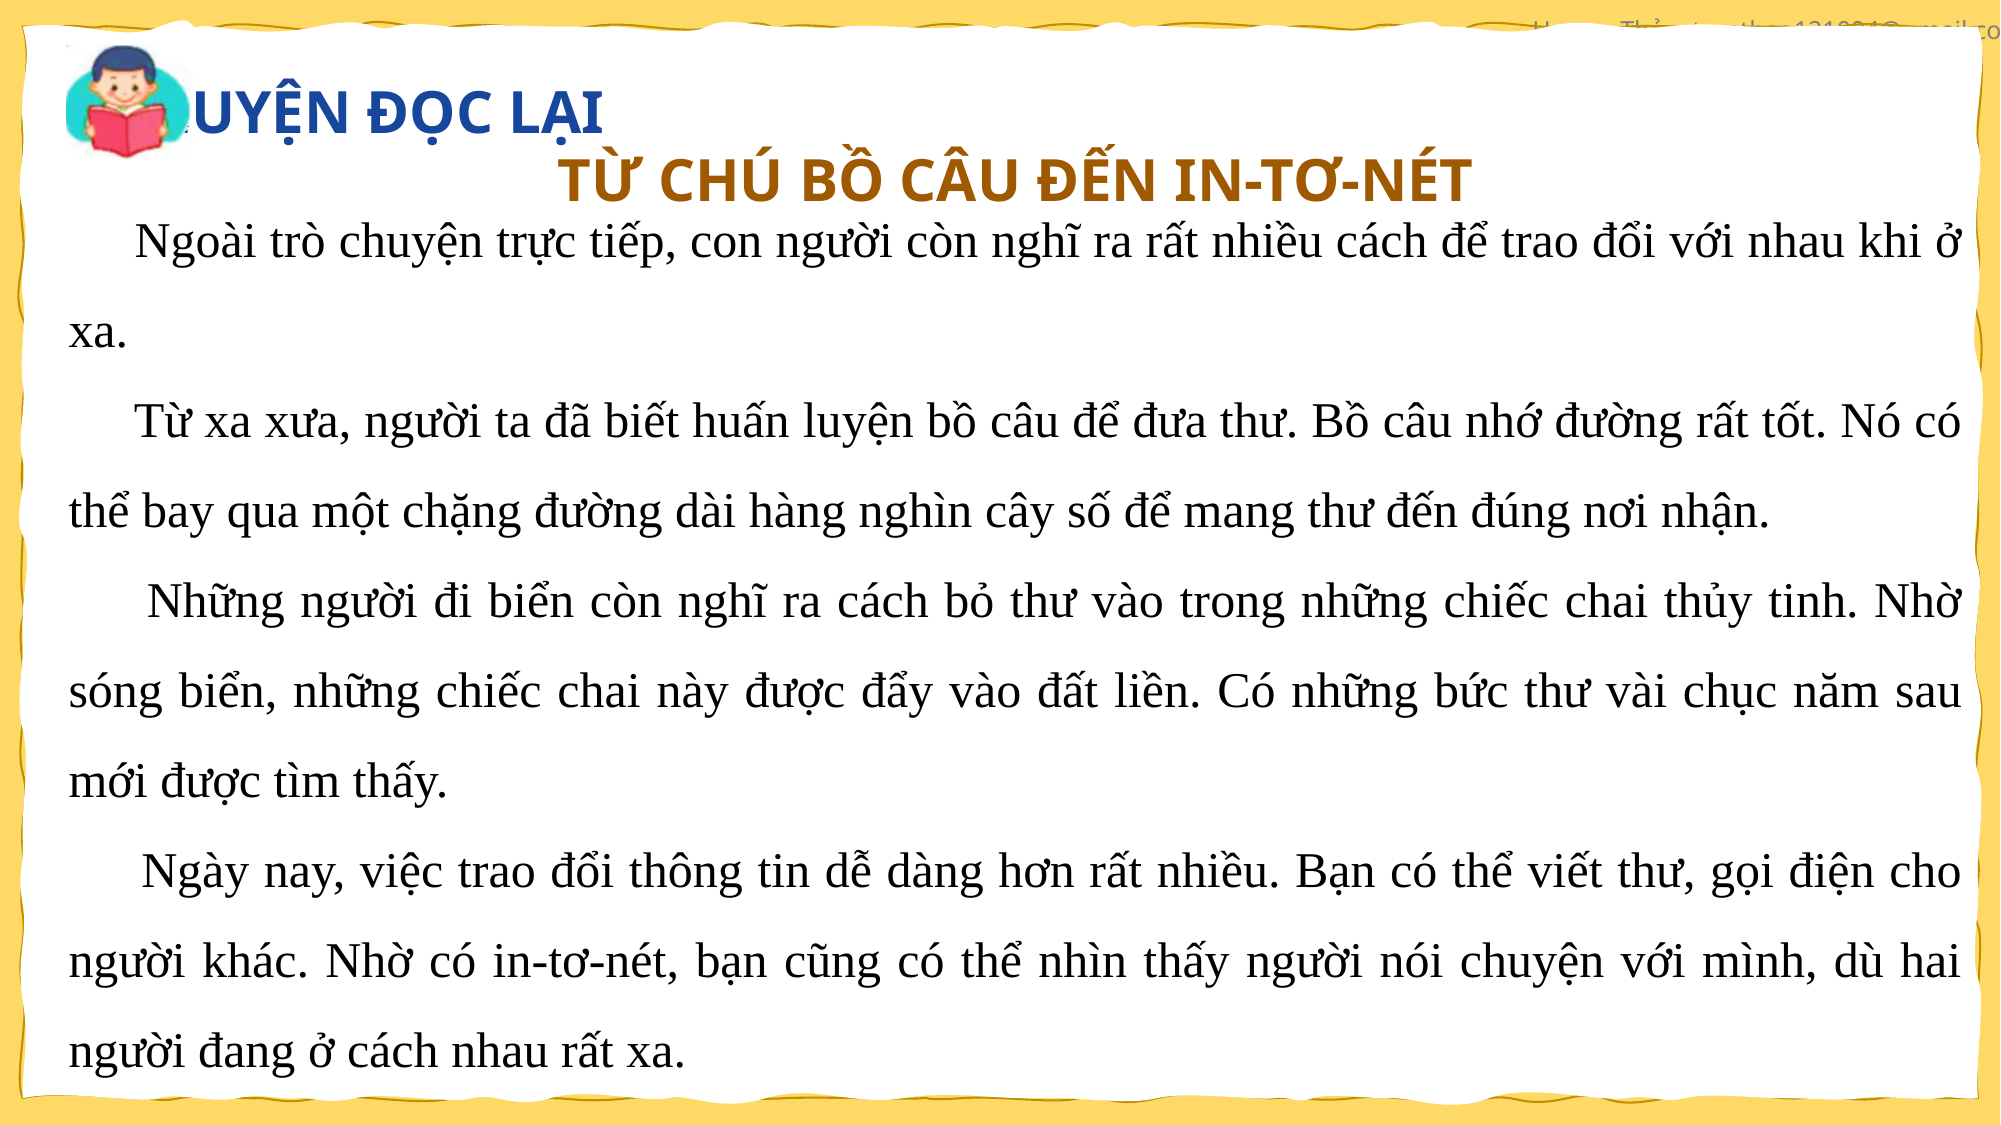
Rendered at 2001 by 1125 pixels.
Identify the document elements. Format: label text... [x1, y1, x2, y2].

text_box [17, 20, 1983, 1105]
text_box Ngoài trò chuyện trực tiếp, con người còn nghĩ ra rất nhiều cách để trao đổi với nhau khi ở xa. Từ xa xưa, người ta đã biết huấn luyện bồ câu để đưa thư. Bồ câu nhớ đường rất tốt. Nó có thể bay qua một chặng đường dài hàng nghìn cây số để mang thư đến đúng nơi nhận. Những người đi biển còn nghĩ ra cách bỏ thư vào trong những chiếc chai thủy tinh. Nhờ sóng biển, những chiếc chai này được đẩy vào đất liền. Có những bức thư vài chục năm sau mới được tìm thấy. Ngày nay, việc trao đổi thông tin dễ dàng hơn rất nhiều. Bạn có thể viết thư, gọi điện cho người khác. Nhờ có in-tơ-nét, bạn cũng có thể nhìn thấy người nói chuyện với mình, dù hai người đang ở cách nhau rất xa. [53, 170, 1978, 1086]
text_box TỪ CHÚ BỒ CÂU ĐẾN IN-TƠ-NÉT [174, 101, 1858, 170]
text_box LUYỆN ĐỌC LẠI [103, 32, 661, 101]
picture [65, 45, 196, 161]
